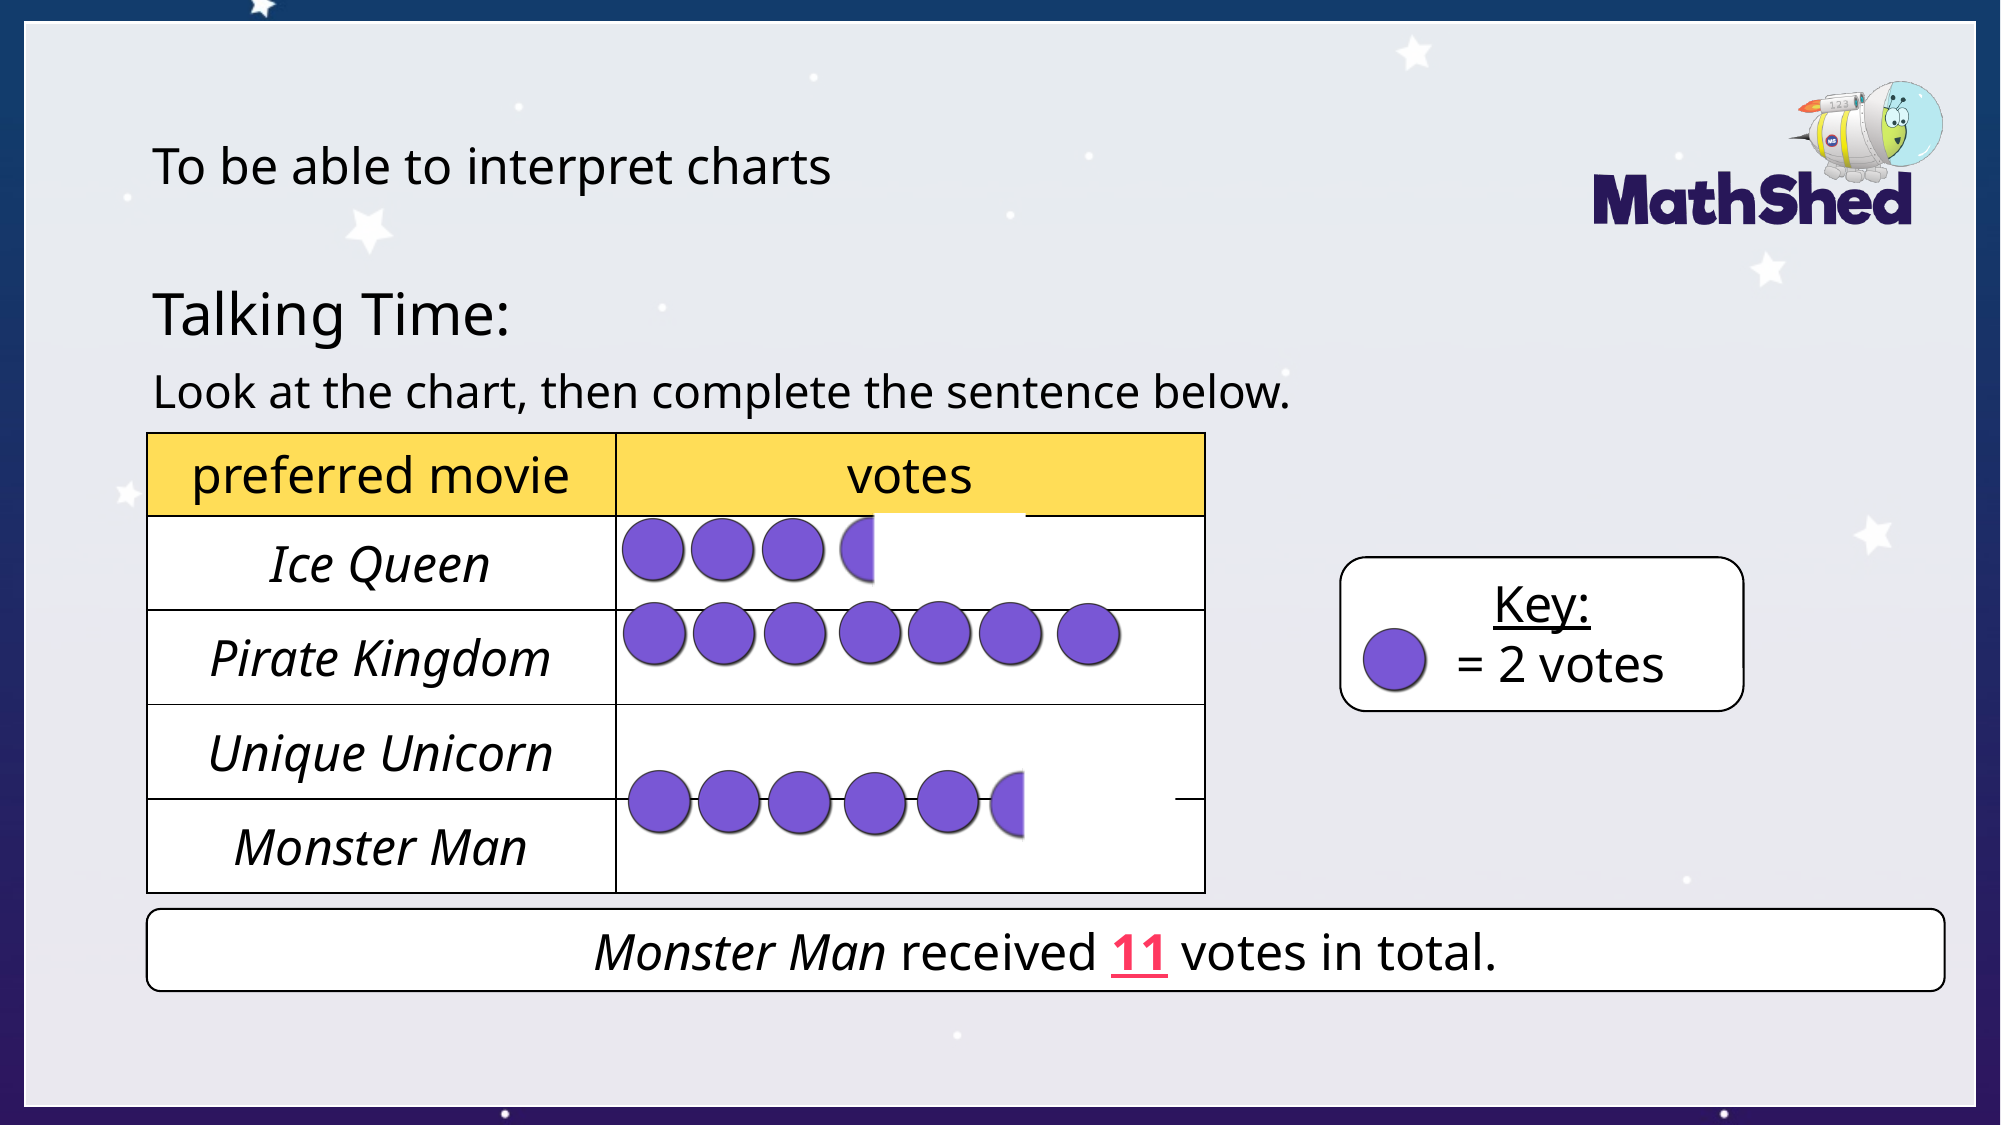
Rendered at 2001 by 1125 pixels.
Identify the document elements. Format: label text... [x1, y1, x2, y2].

table_cell Monster Man [148, 800, 615, 892]
text_box Monster Man received 11 votes in total. [145, 907, 1946, 993]
list Talking Time: Look at the chart, then complete the sentence below. [137, 277, 1945, 992]
table_header votes [617, 434, 1204, 515]
table_header preferred movie [148, 434, 615, 515]
table_cell Unique Unicorn [148, 705, 615, 798]
picture [0, 0, 2001, 1125]
table_cell [617, 705, 1204, 798]
text_box Key: = 2 votes [1339, 556, 1745, 713]
table_cell [617, 611, 1204, 704]
title To be able to interpret charts [137, 59, 1578, 277]
table_cell Pirate Kingdom [148, 611, 615, 704]
table_cell [617, 517, 1204, 609]
table_cell [617, 800, 1204, 892]
table_cell Ice Queen [148, 517, 615, 609]
